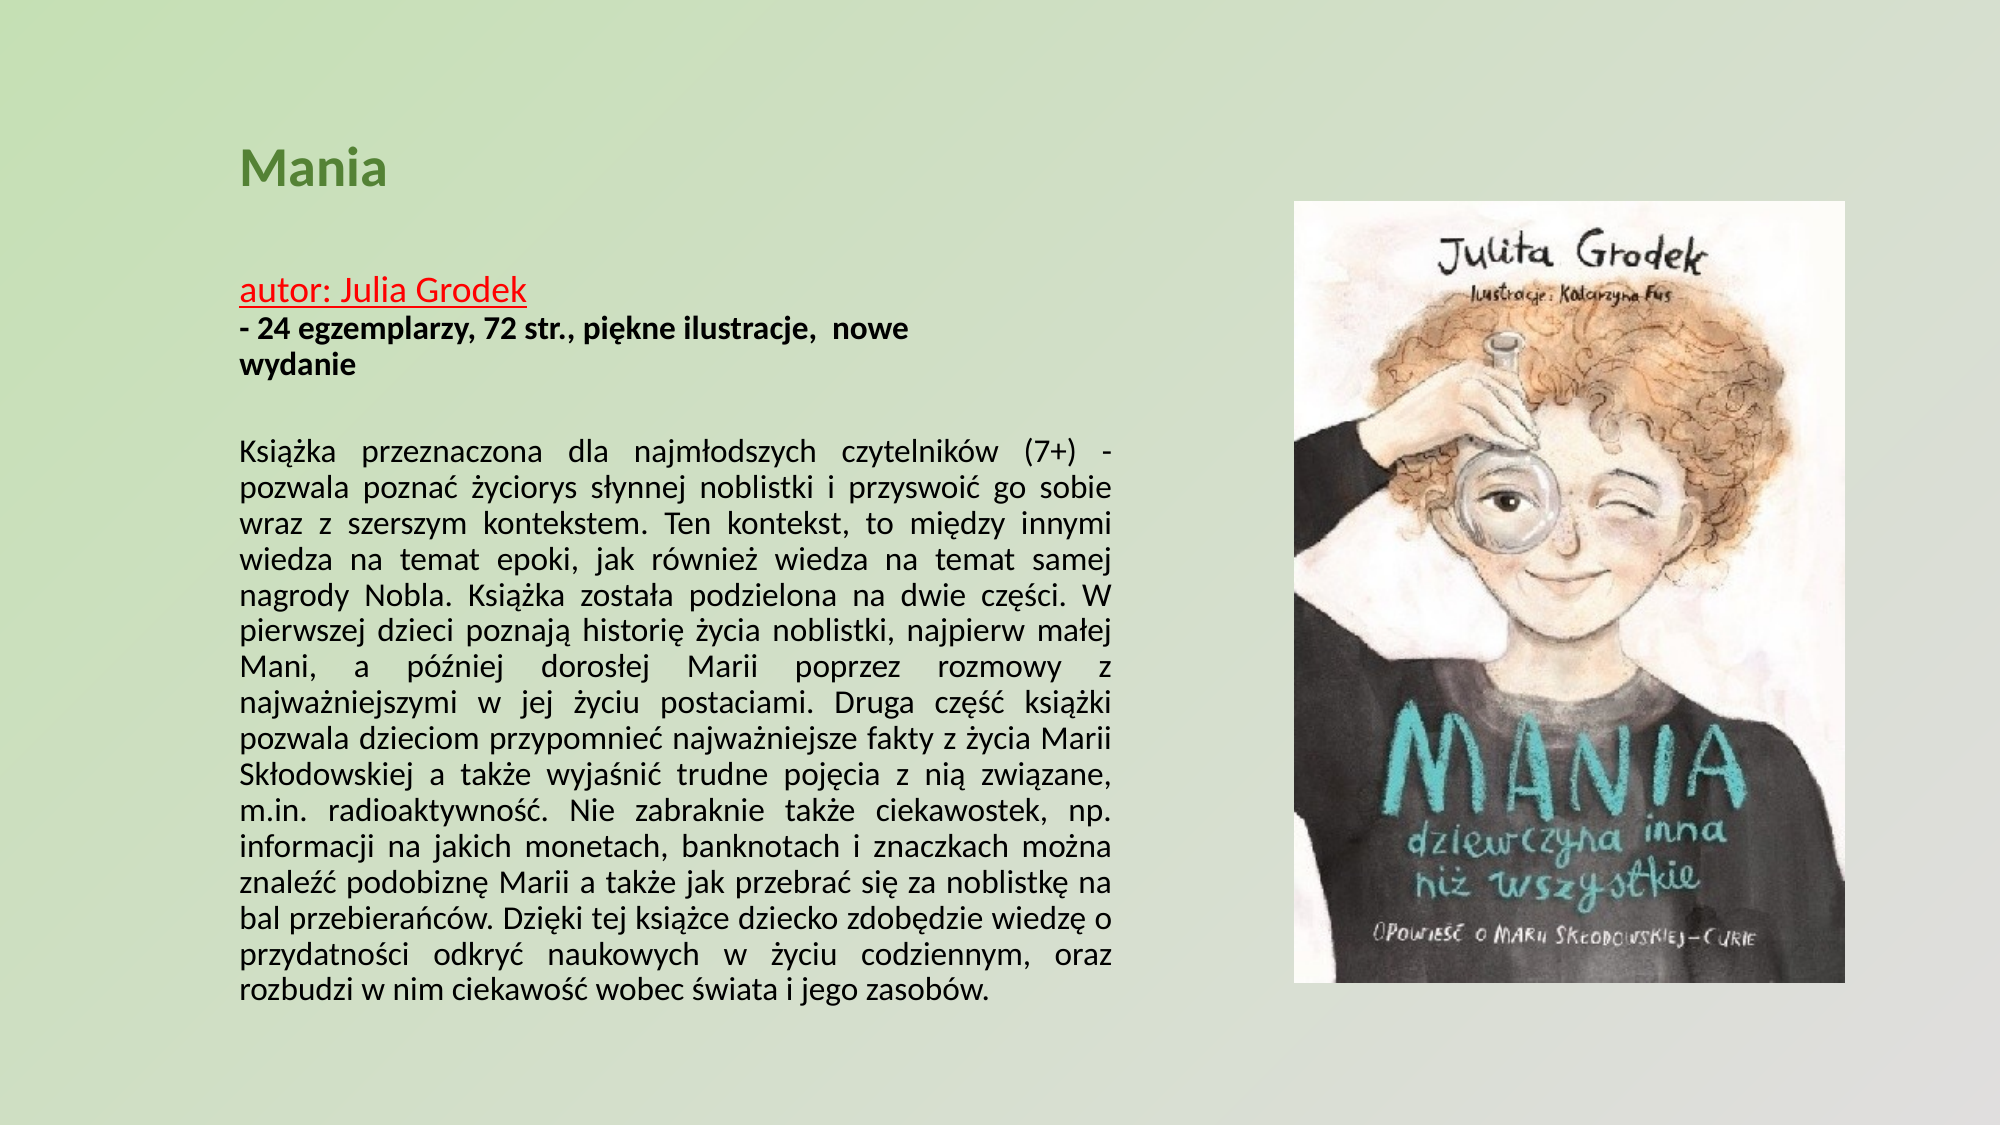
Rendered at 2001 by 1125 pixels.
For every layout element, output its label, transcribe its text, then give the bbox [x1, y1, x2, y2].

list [1294, 201, 1845, 984]
title Mania autor: Julia Grodek - 24 egzemplarzy, 72 str., piękne ilustracje, nowe wydanie [224, 112, 1000, 391]
list Książka przeznaczona dla najmłodszych czytelników (7+) - pozwala poznać życiorys słynnej noblistki i przyswoić go sobie wraz z szerszym kontekstem. Ten kontekst, to między innymi wiedza na temat epoki, jak również wiedza na temat samej nagrody Nobla. Książka została podzielona na dwie części. W pierwszej dzieci poznają historię życia noblistki, najpierw małej Mani, a później dorosłej Marii poprzez rozmowy z najważniejszymi w jej życiu postaciami. Druga część książki pozwala dzieciom przypomnieć najważniejsze fakty z życia Marii Skłodowskiej a także wyjaśnić trudne pojęcia z nią związane, m.in. radioaktywność. Nie zabraknie także ciekawostek, np. informacji na jakich monetach, banknotach i znaczkach można znaleźć podobiznę Marii a także jak przebrać się za noblistkę na bal przebierańców. Dzięki tej książce dziecko zdobędzie wiedzę o przydatności odkryć naukowych w życiu codziennym, oraz rozbudzi w nim ciekawość wobec świata i jego zasobów. [224, 426, 1129, 935]
